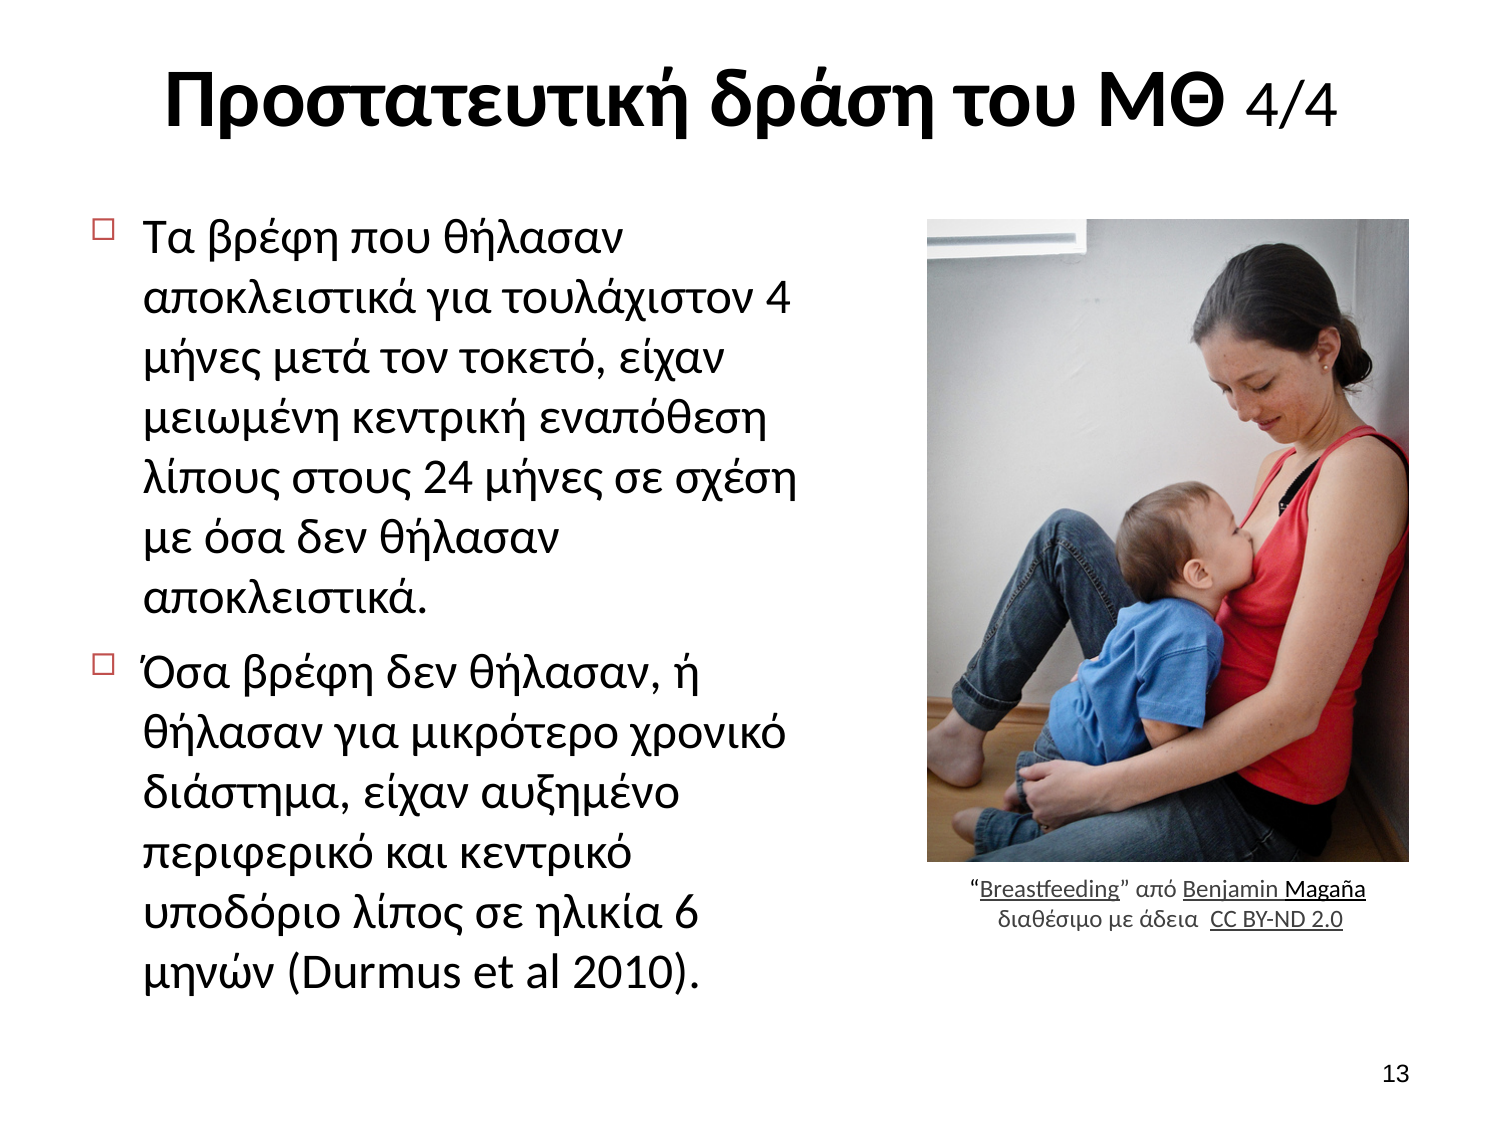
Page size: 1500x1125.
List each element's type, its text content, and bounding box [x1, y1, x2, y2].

text_box “Breastfeeding” από Benjamin Magaña διαθέσιμο με άδεια CC BY-ND 2.0 [919, 865, 1417, 940]
title Προστατευτική δράση του ΜΘ 4/4 [76, 19, 1427, 169]
list Τα βρέφη που θήλασαν αποκλειστικά για τουλάχιστον 4 μήνες μετά τον τοκετό, είχαν μειωμένη κεντρική εναπόθεση λίπους στους 24 μήνες σε σχέση με όσα δεν θήλασαν αποκλειστικά. Όσα βρέφη δεν θήλασαν, ή θήλασαν για μικρότερο χρονικό διάστημα, είχαν αυξημένο περιφερικό και κεντρικό υποδόριο λίπος σε ηλικία 6 μηνών (Durmus et al 2010). [75, 196, 857, 1024]
slide_number 12 [1074, 1042, 1425, 1103]
picture [926, 219, 1409, 862]
